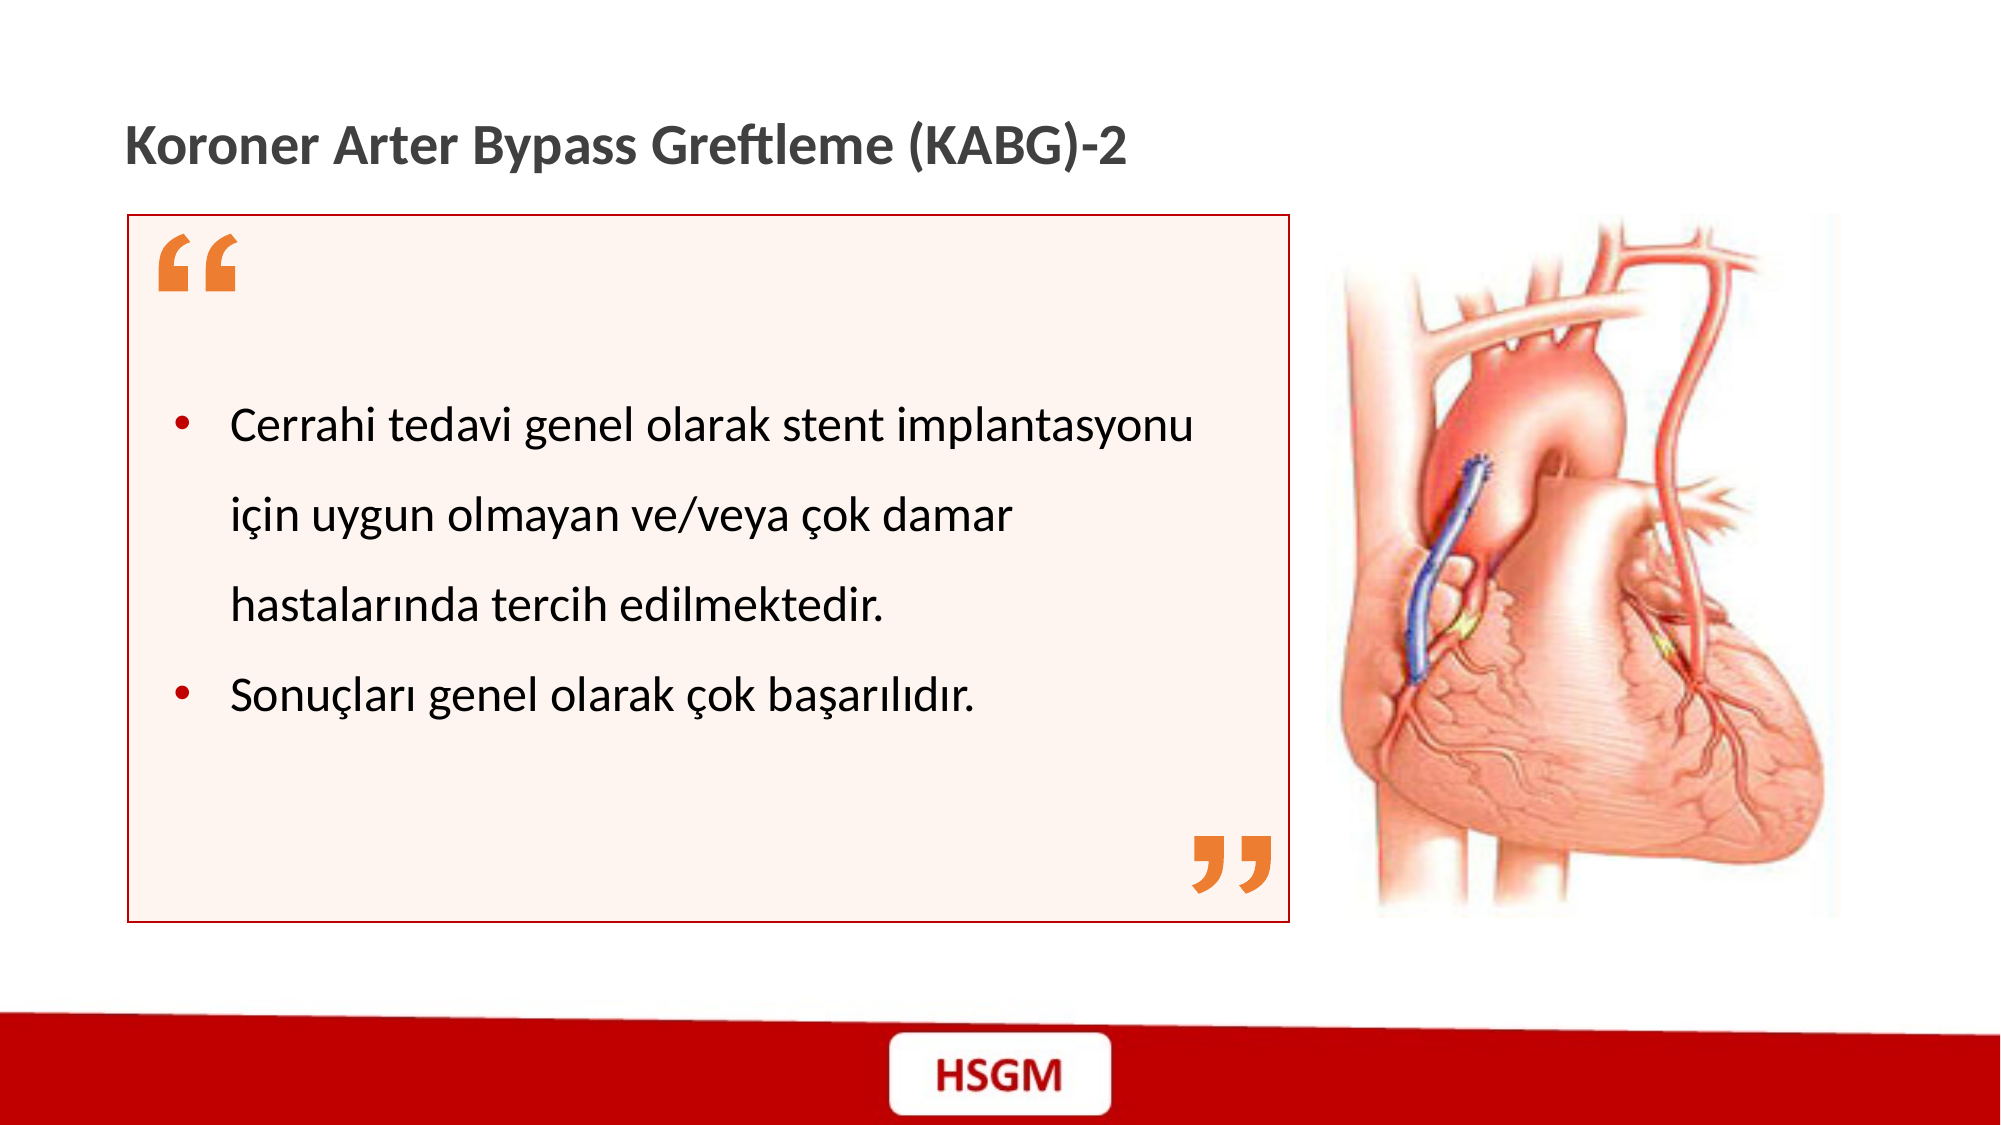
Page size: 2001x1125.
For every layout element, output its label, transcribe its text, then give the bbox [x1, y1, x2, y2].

text_box [1239, 836, 1271, 894]
text_box [158, 233, 191, 292]
text_box Koroner Arter Bypass Greftleme (KABG)-2 [110, 98, 1612, 184]
text_box [127, 214, 1290, 923]
picture [0, 0, 2001, 1125]
text_box Cerrahi tedavi genel olarak stent implantasyonu için uygun olmayan ve/veya çok damar hastalarında tercih edilmektedir. Sonuçları genel olarak çok başarılıdır. [158, 354, 1233, 783]
text_box [1191, 836, 1224, 894]
text_box [205, 233, 238, 292]
